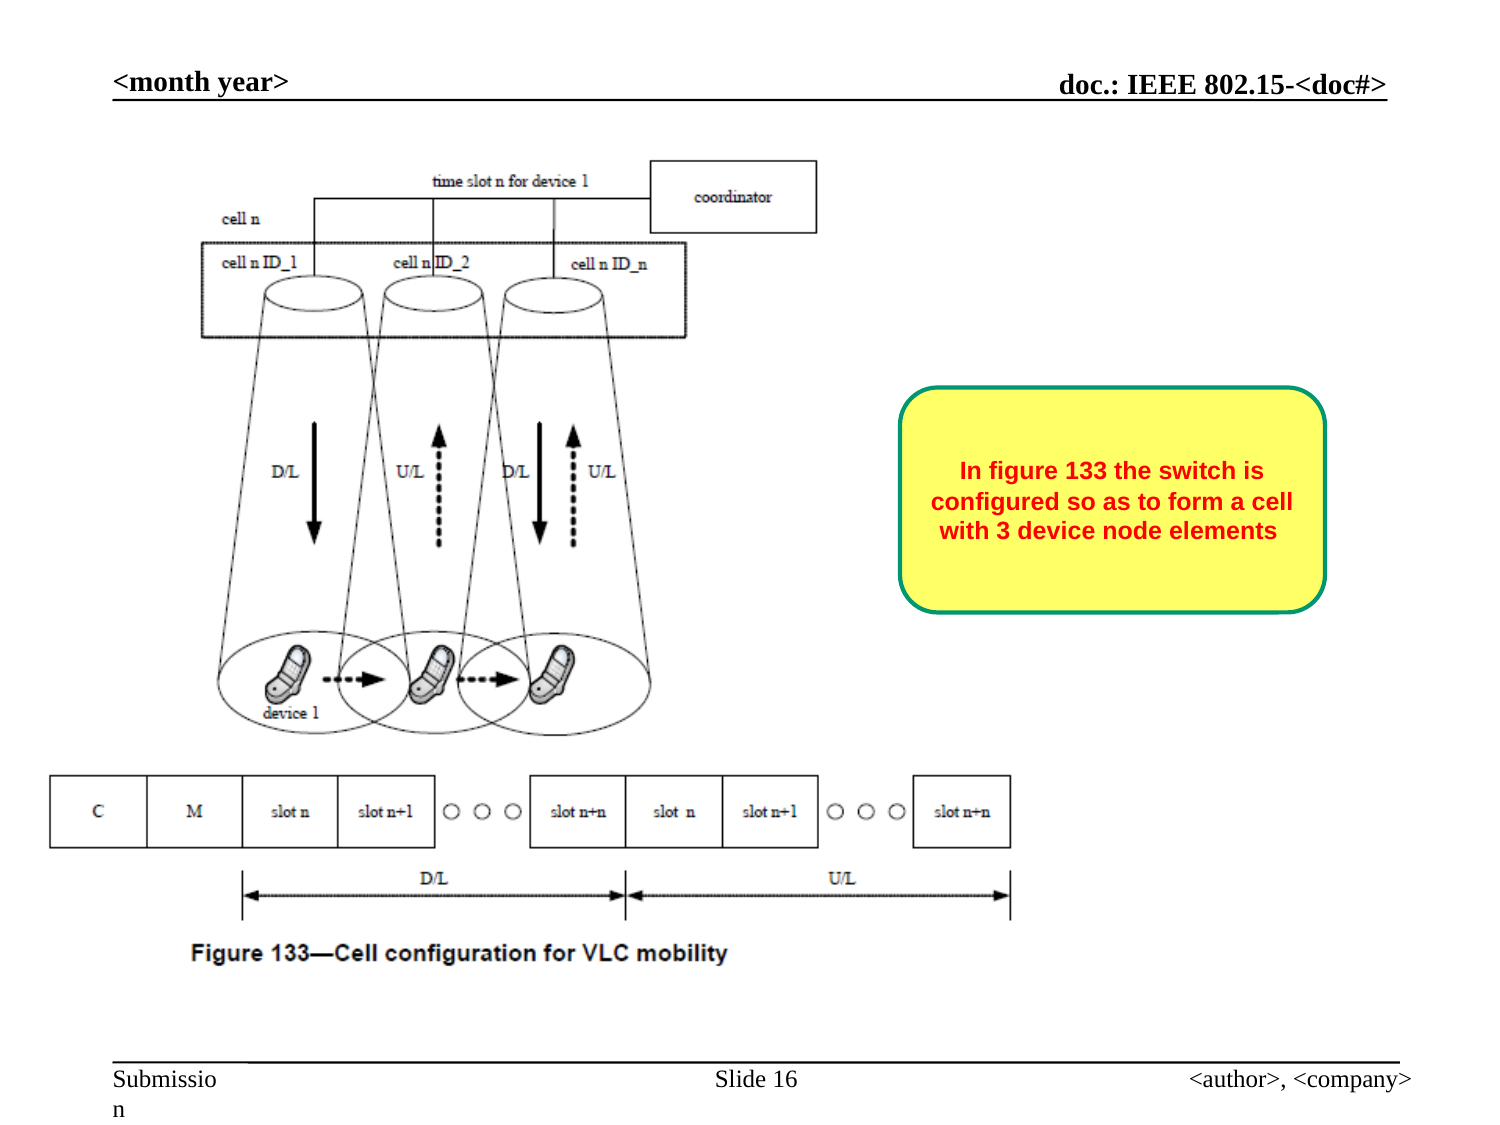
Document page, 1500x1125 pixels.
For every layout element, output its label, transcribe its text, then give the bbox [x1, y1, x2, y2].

footer <author>, <company> [899, 1061, 1413, 1093]
text_box In figure 133 the switch is configured so as to form a cell with 3 device node elements [1066, 385, 1328, 615]
slide_number Slide 16 [712, 1061, 800, 1093]
slide_number <month year> [112, 62, 376, 98]
picture [37, 137, 1063, 988]
